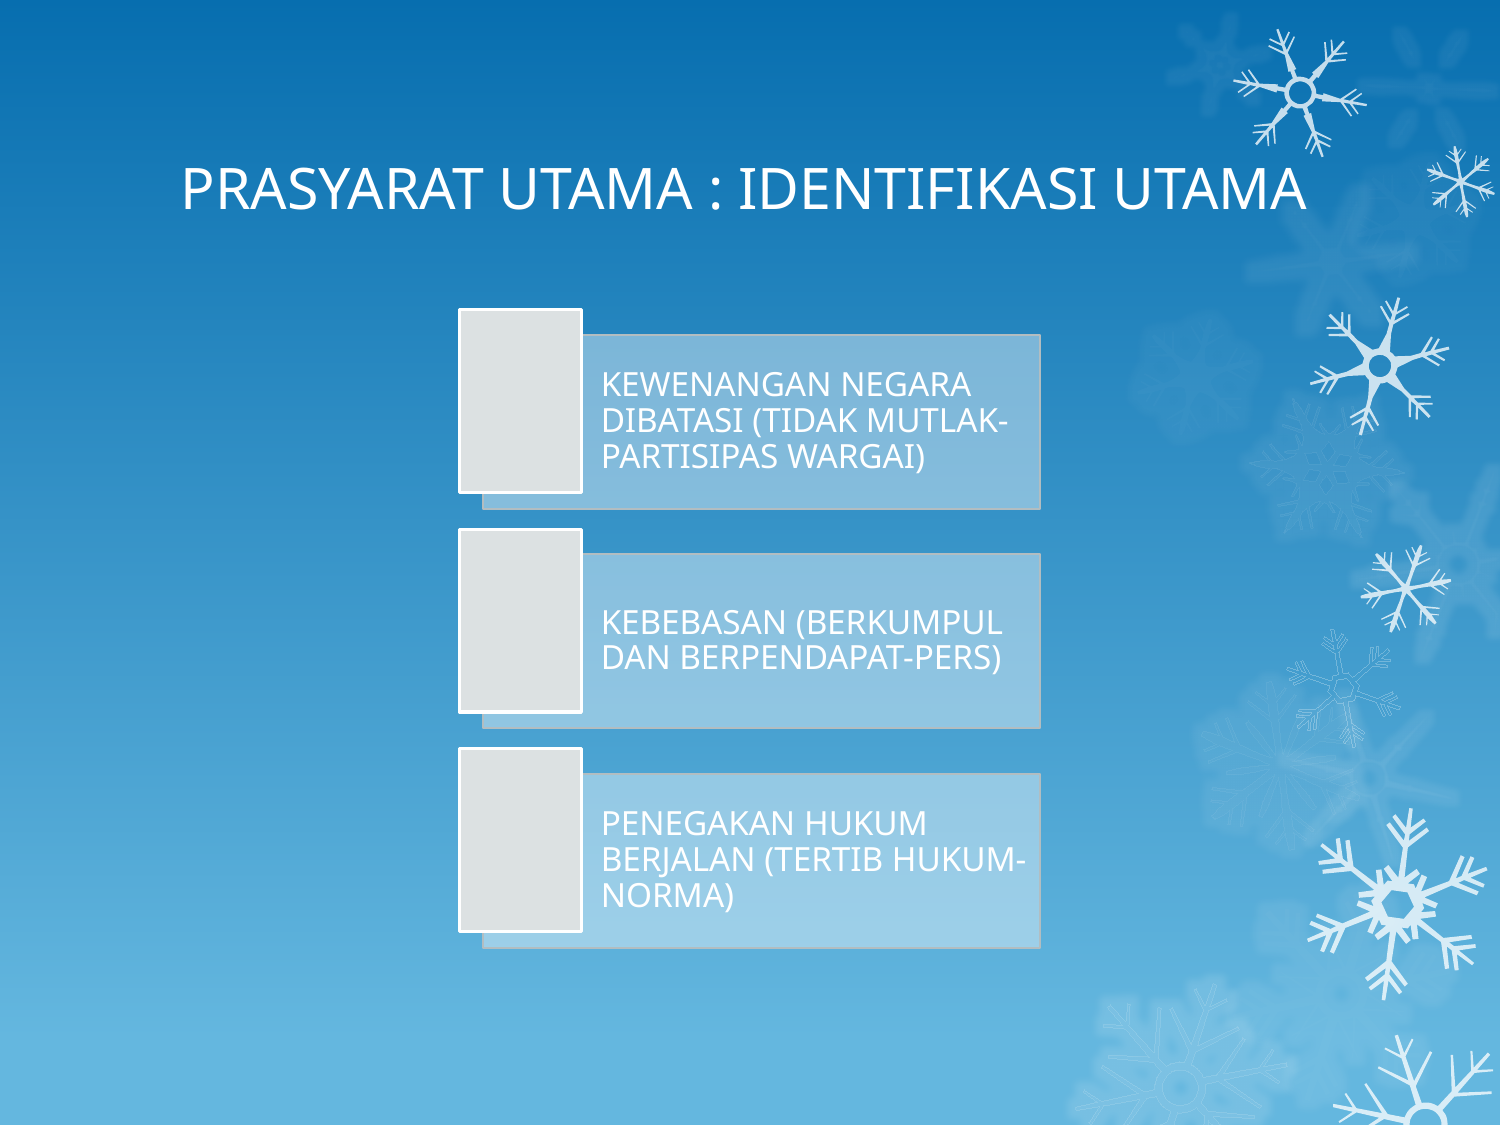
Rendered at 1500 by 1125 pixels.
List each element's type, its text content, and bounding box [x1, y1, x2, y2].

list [165, 295, 1335, 962]
title PRASYARAT UTAMA : IDENTIFIKASI UTAMA [165, 110, 1335, 263]
